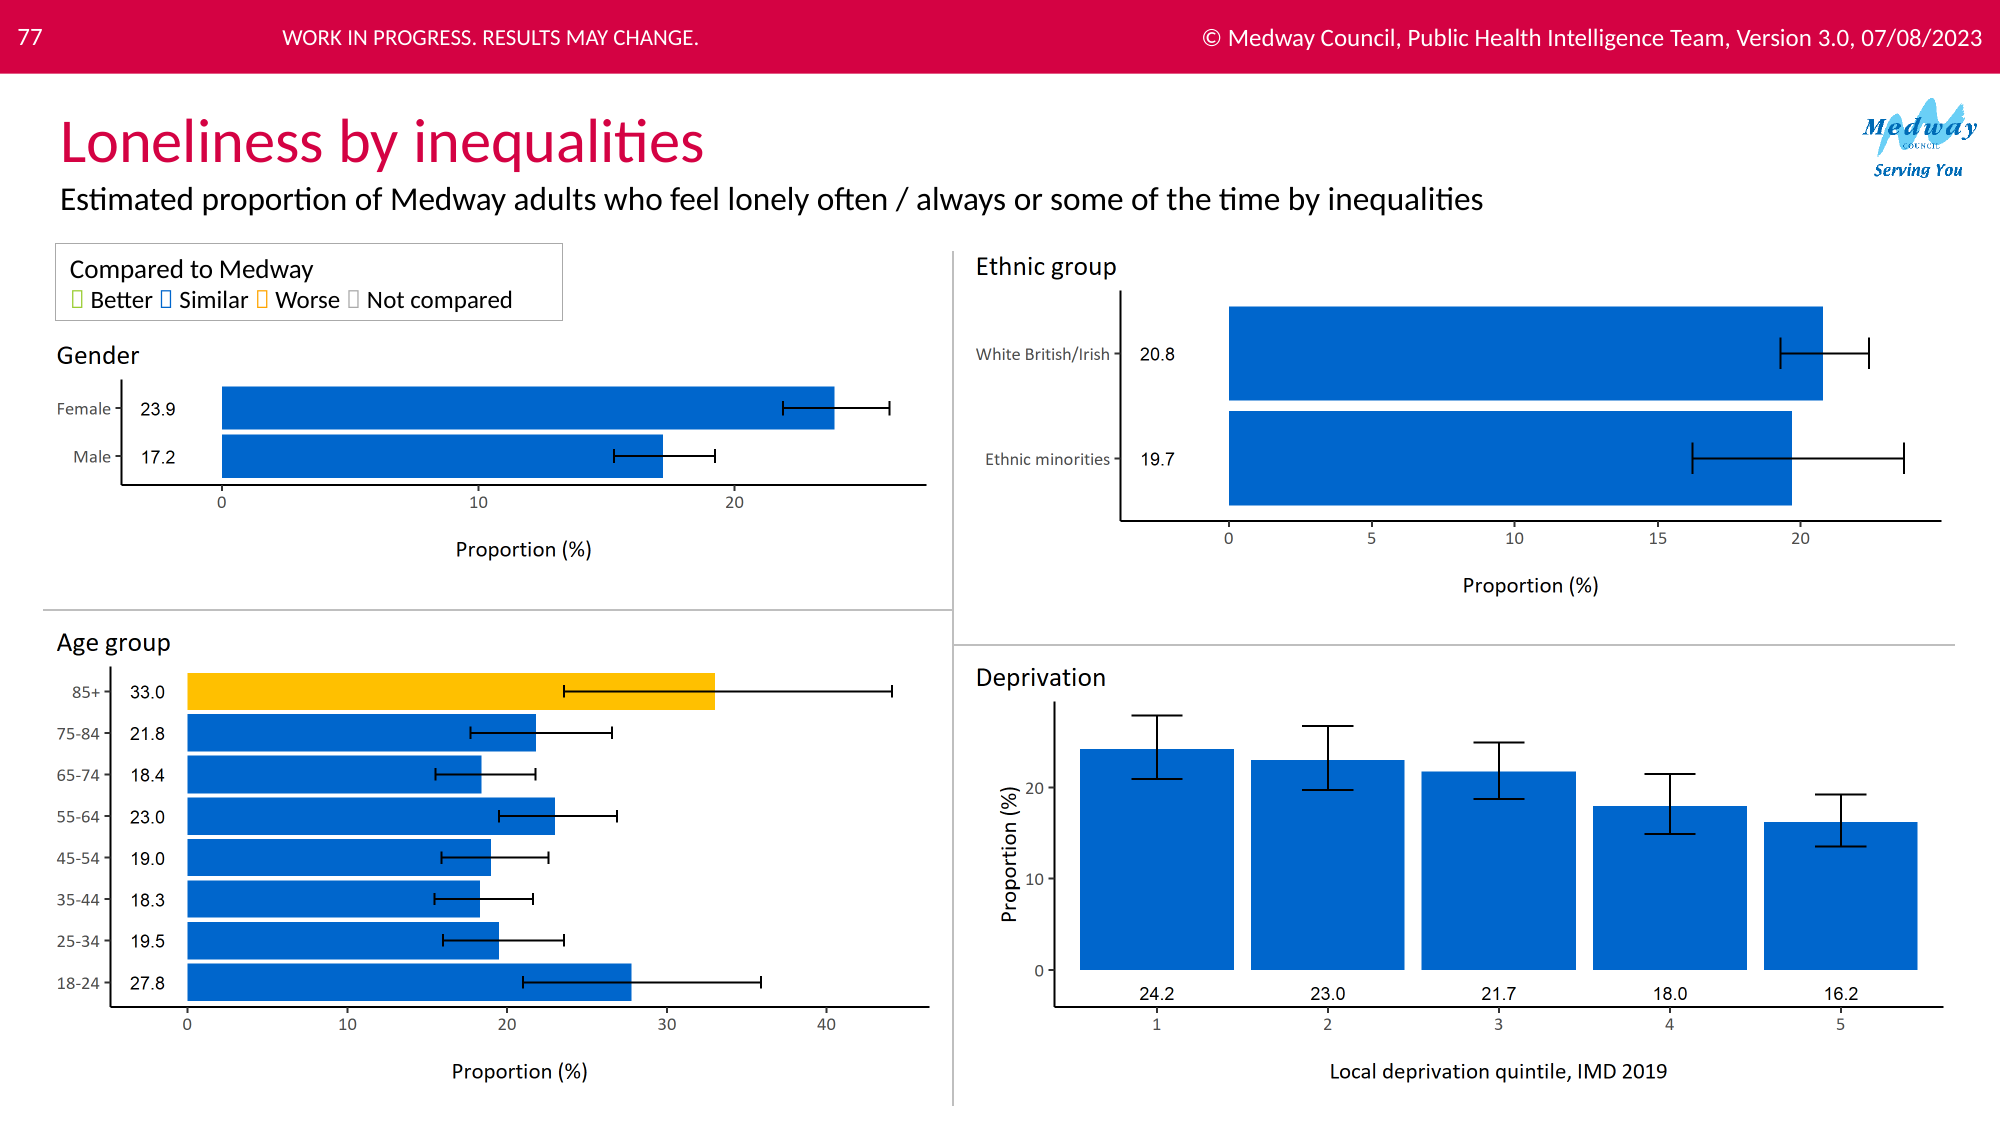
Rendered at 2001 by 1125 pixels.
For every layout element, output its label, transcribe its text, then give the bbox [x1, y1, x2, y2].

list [964, 656, 1956, 1120]
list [964, 244, 1953, 634]
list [44, 621, 942, 1120]
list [44, 334, 938, 599]
list © Medway Council, Public Health Intelligence Team, Version 3.0, 07/08/2023 [881, 2, 2000, 72]
list Estimated proportion of Medway adults who feel lonely often / always or some of the time by inequalities [45, 172, 1953, 222]
picture [1862, 98, 1977, 178]
slide_number 77 [2, 5, 239, 66]
title Loneliness by inequalities [45, 83, 1851, 172]
